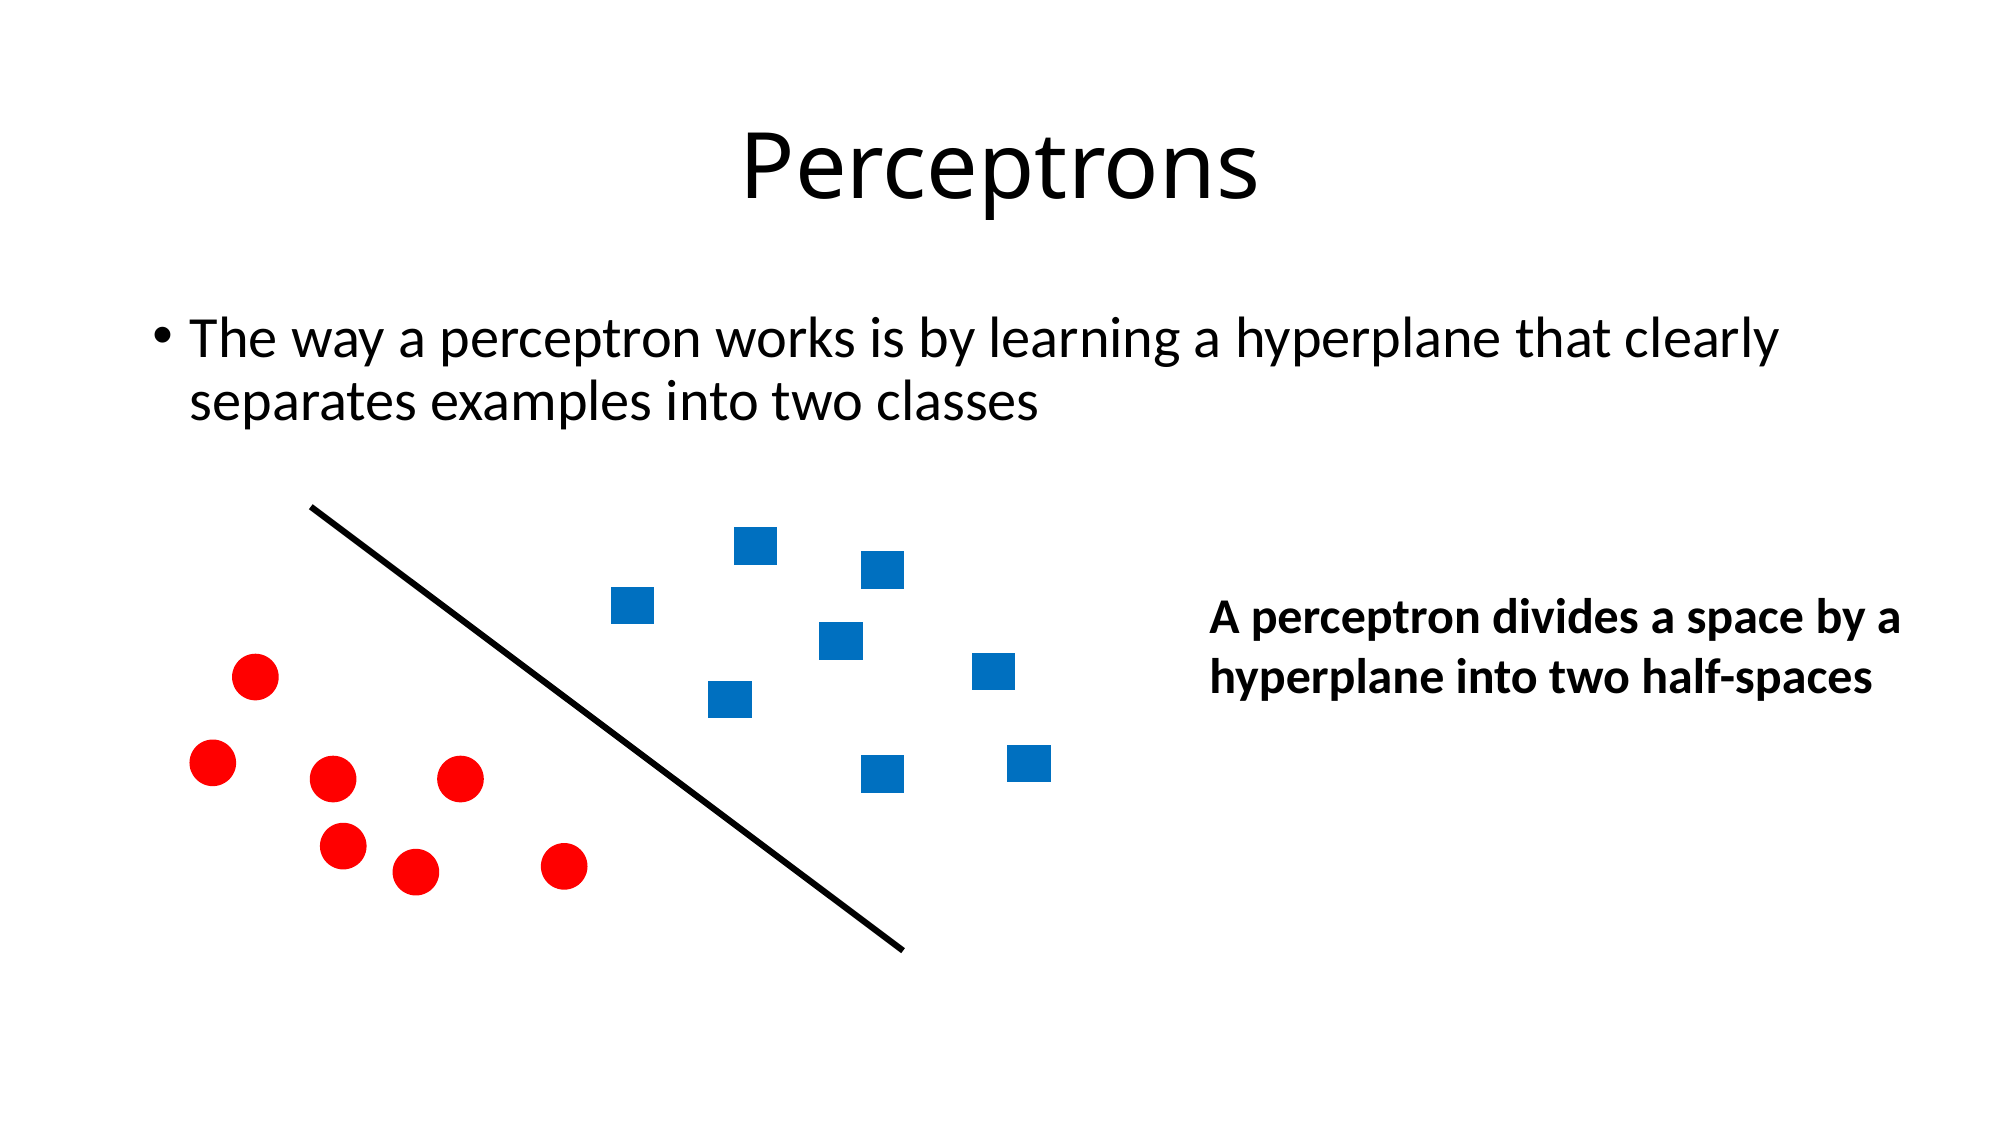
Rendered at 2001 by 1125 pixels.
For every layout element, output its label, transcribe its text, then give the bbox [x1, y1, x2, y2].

text_box [189, 739, 237, 787]
text_box A perceptron divides a space by a hyperplane into two half-spaces [1194, 576, 1929, 711]
list The way a perceptron works is by learning a hyperplane that clearly separates examples into two classes [137, 299, 1917, 1014]
text_box [232, 653, 279, 701]
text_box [310, 506, 904, 951]
text_box [972, 653, 1015, 690]
title Perceptrons [137, 59, 1863, 278]
text_box [1007, 745, 1051, 782]
